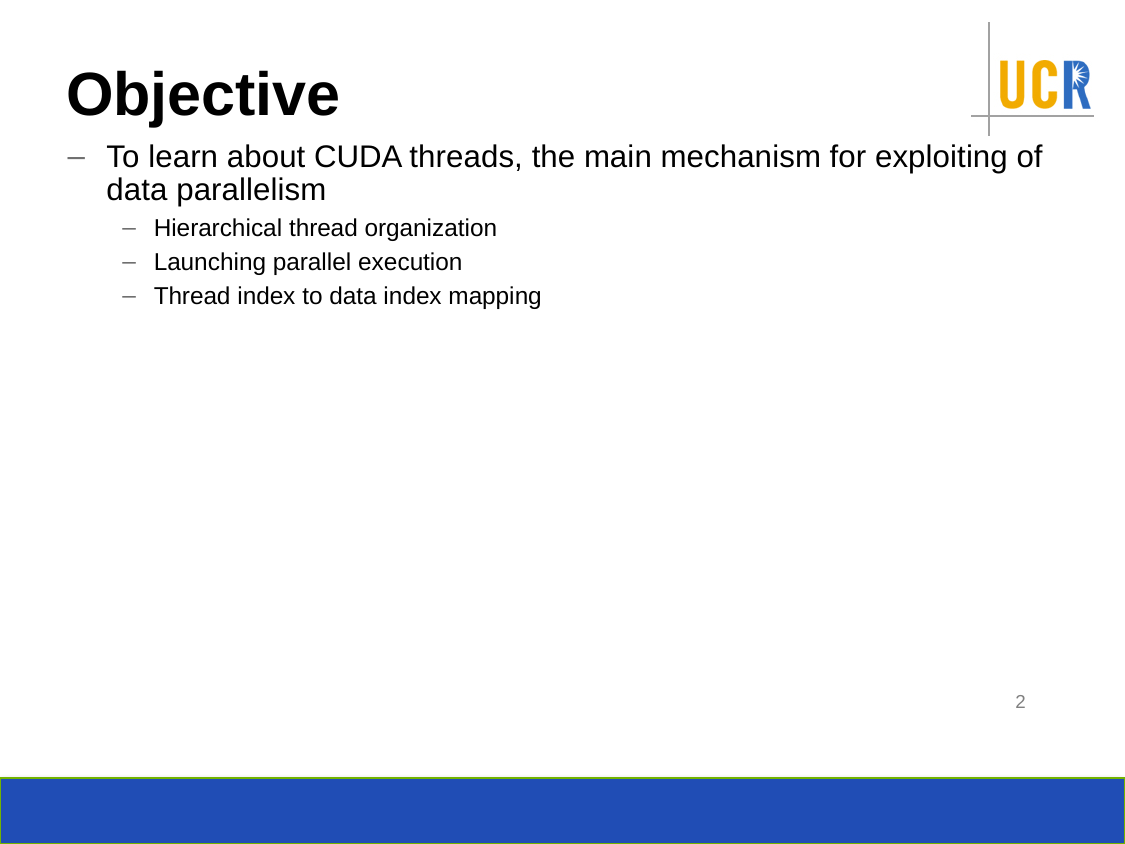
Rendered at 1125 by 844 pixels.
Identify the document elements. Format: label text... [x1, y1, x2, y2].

picture [962, 0, 1125, 147]
list To learn about CUDA threads, the main mechanism for exploiting of data parallelism Hierarchical thread organization Launching parallel execution Thread index to data index mapping [52, 132, 1073, 794]
title Objective [50, 47, 1075, 120]
text_box 2 [806, 681, 1041, 725]
